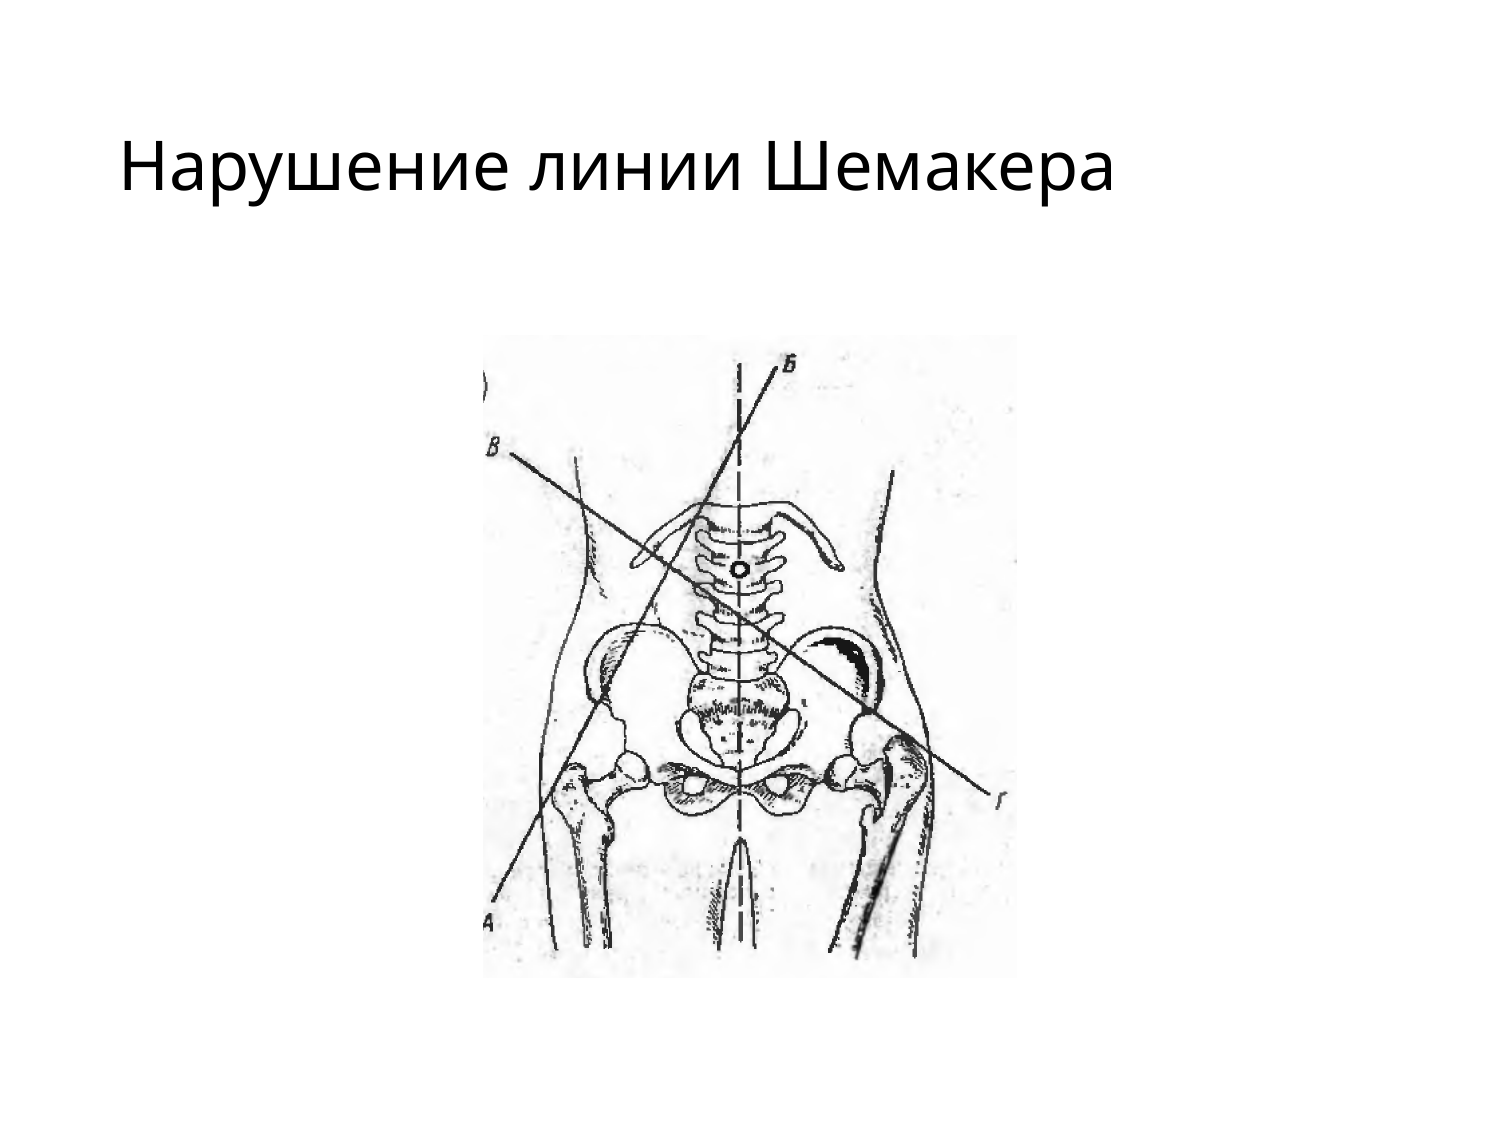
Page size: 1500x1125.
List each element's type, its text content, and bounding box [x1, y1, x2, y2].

title Нарушение линии Шемакера [103, 59, 1397, 278]
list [482, 335, 1017, 978]
